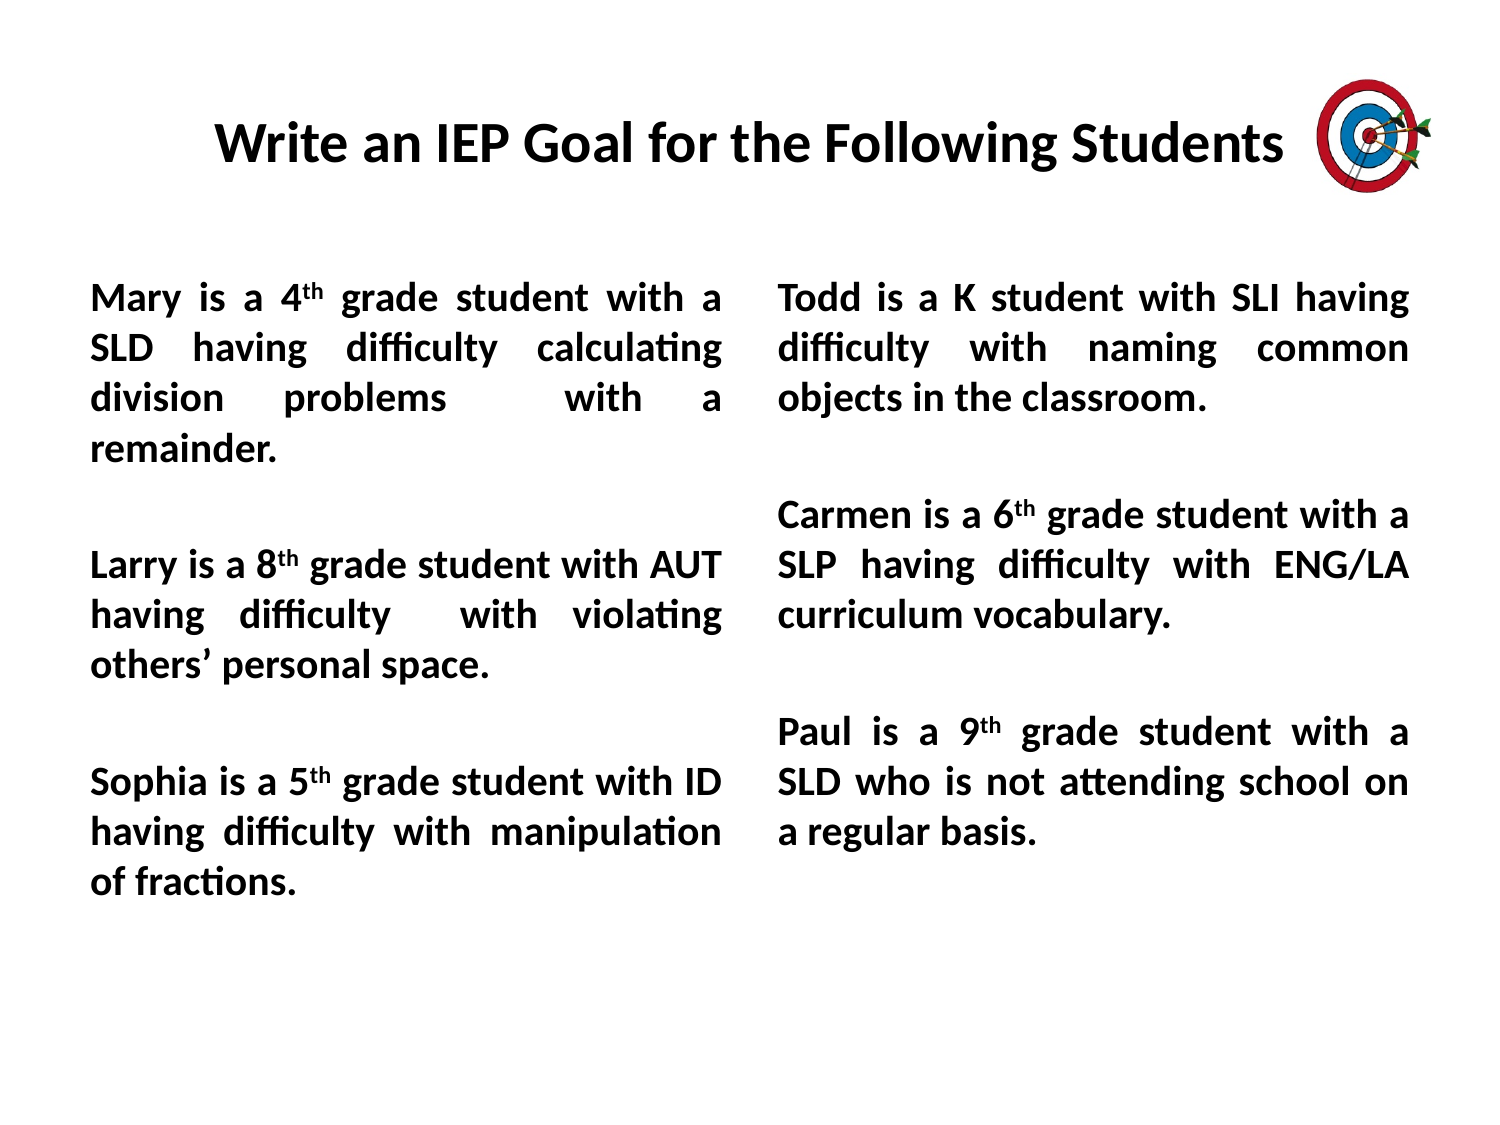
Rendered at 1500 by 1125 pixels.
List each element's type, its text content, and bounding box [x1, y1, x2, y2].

list Todd is a K student with SLI having difficulty with naming common objects in the classroom. Carmen is a 6th grade student with a SLP having difficulty with ENG/LA curriculum vocabulary. Paul is a 9th grade student with a SLD who is not attending school on a regular basis. [762, 262, 1425, 1005]
picture [1299, 73, 1451, 199]
list Mary is a 4th grade student with a SLD having difficulty calculating division problems with a remainder. Larry is a 8th grade student with AUT having difficulty with violating others’ personal space. Sophia is a 5th grade student with ID having difficulty with manipulation of fractions. [75, 262, 738, 1005]
title Write an IEP Goal for the Following Students [75, 45, 1425, 233]
